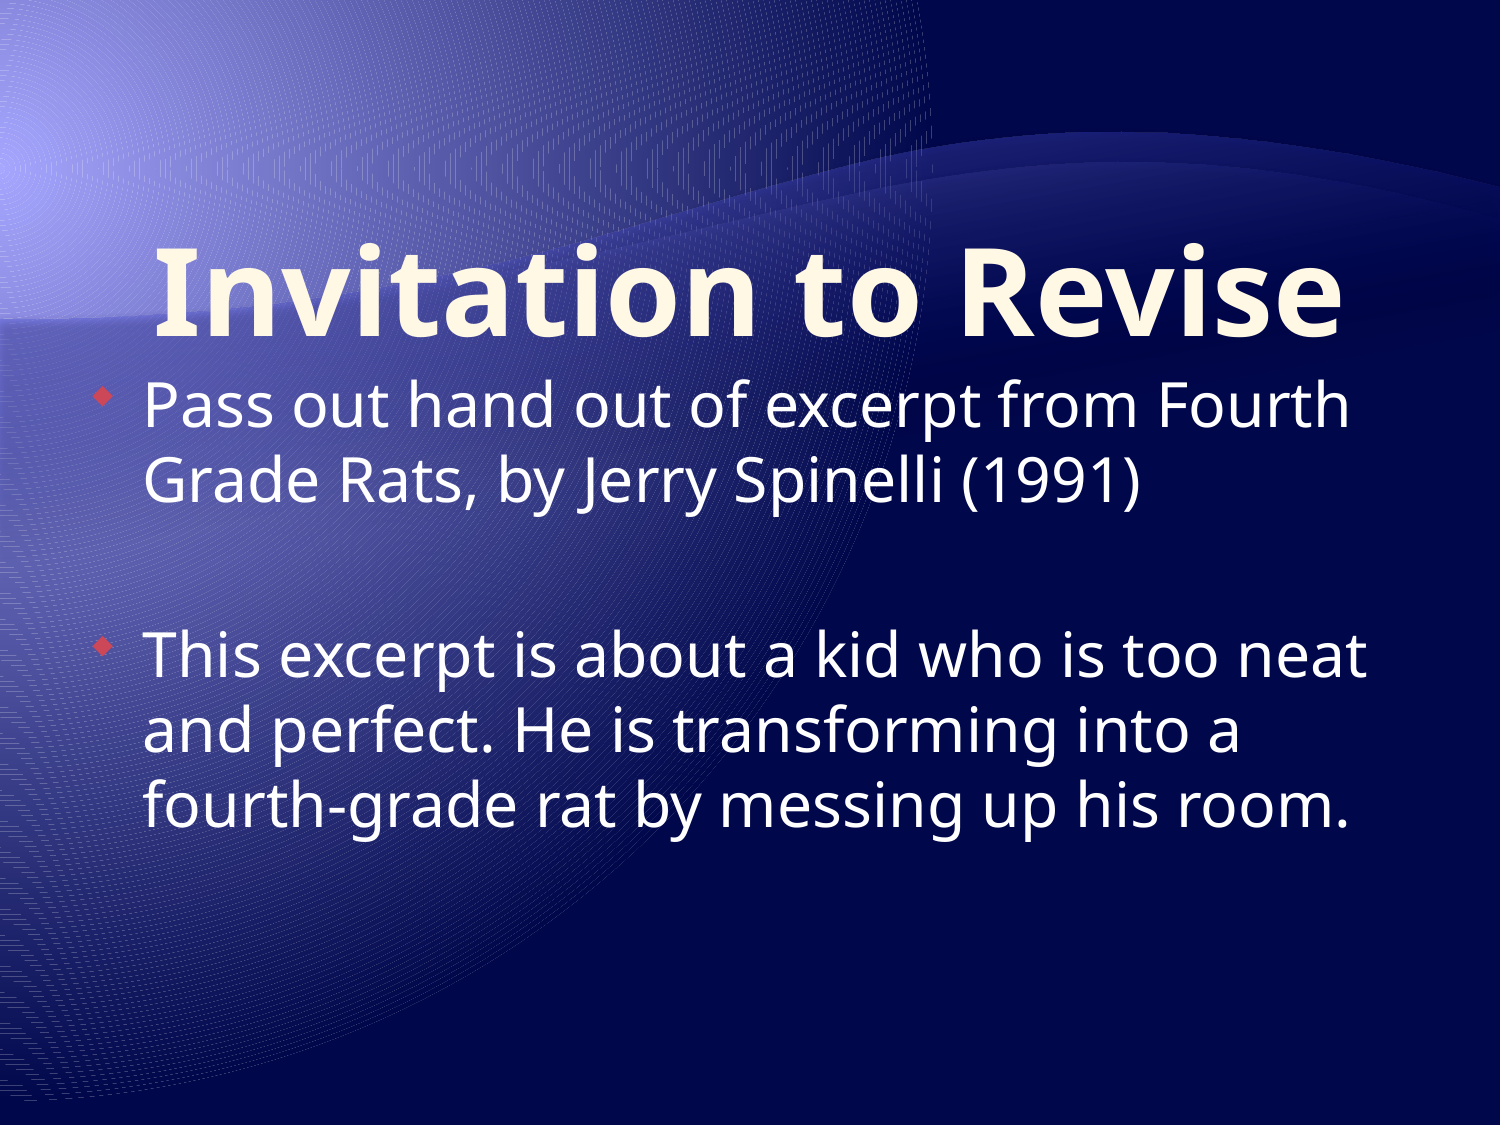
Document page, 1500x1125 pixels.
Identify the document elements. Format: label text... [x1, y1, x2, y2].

list Pass out hand out of excerpt from Fourth Grade Rats, by Jerry Spinelli (1991) This excerpt is about a kid who is too neat and perfect. He is transforming into a fourth-grade rat by messing up his room. [75, 357, 1425, 1033]
title Invitation to Revise [75, 112, 1425, 357]
